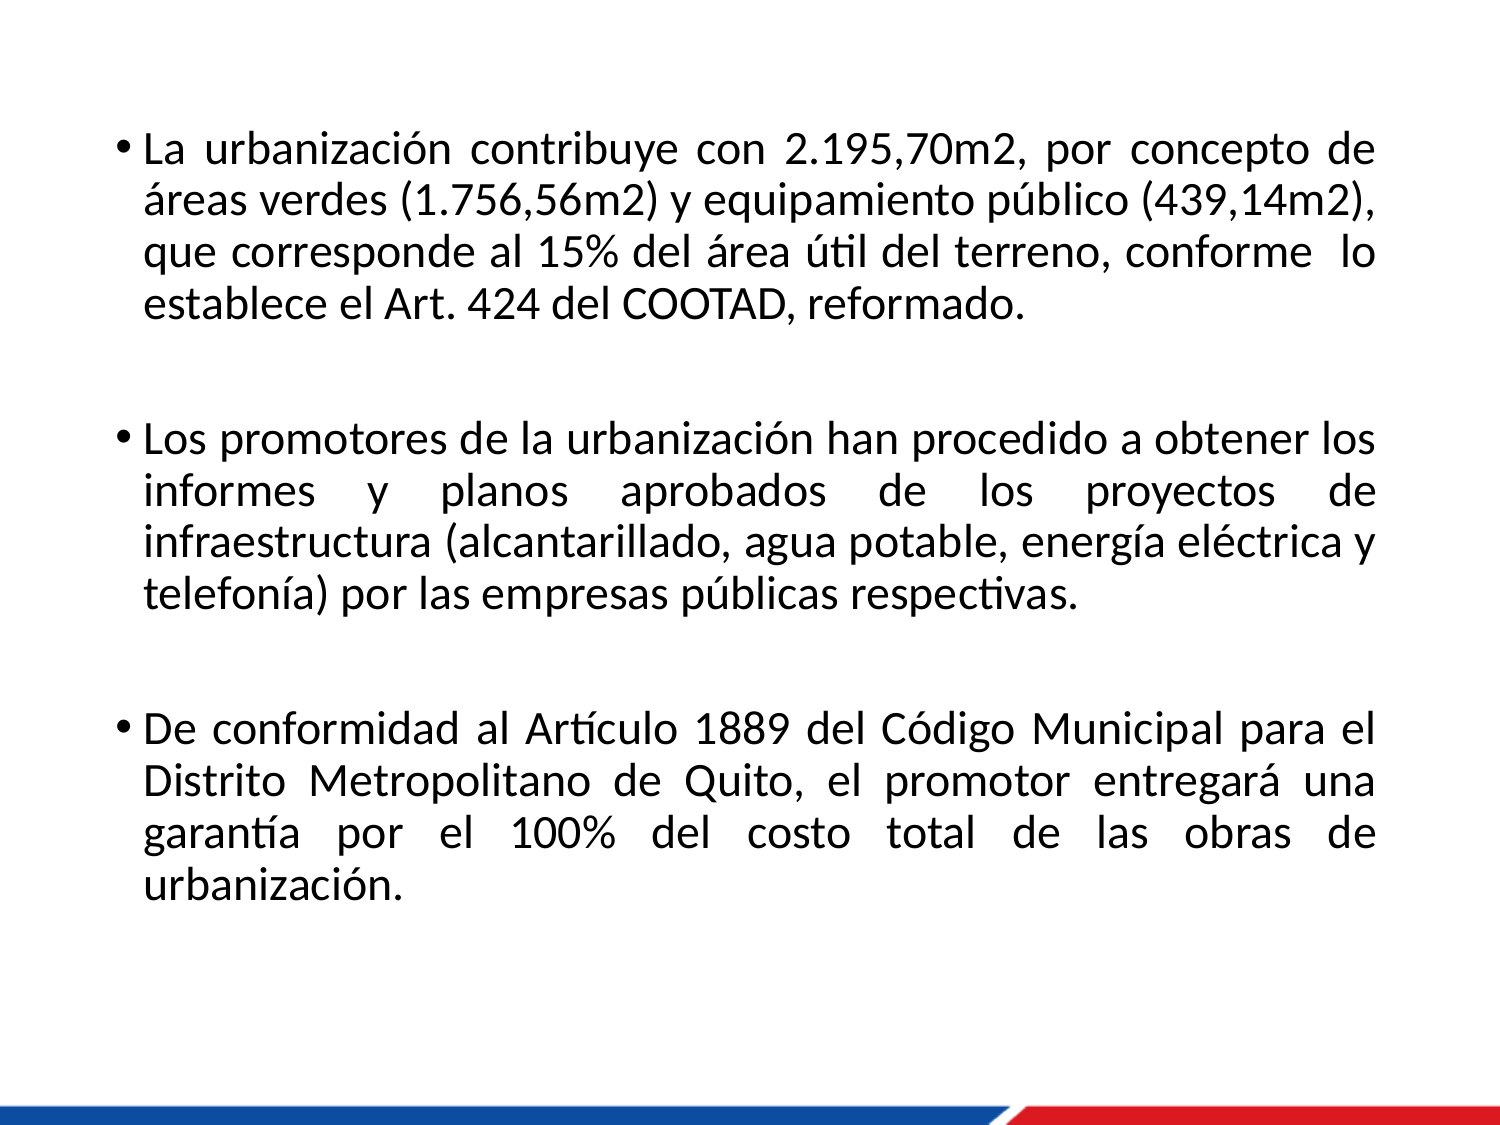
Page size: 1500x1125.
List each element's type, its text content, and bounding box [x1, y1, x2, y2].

picture [0, 51, 1500, 1125]
list La urbanización contribuye con 2.195,70m2, por concepto de áreas verdes (1.756,56m2) y equipamiento público (439,14m2), que corresponde al 15% del área útil del terreno, conforme lo establece el Art. 424 del COOTAD, reformado. Los promotores de la urbanización han procedido a obtener los informes y planos aprobados de los proyectos de infraestructura (alcantarillado, agua potable, energía eléctrica y telefonía) por las empresas públicas respectivas. De conformidad al Artículo 1889 del Código Municipal para el Distrito Metropolitano de Quito, el promotor entregará una garantía por el 100% del costo total de las obras de urbanización. [100, 54, 1395, 966]
